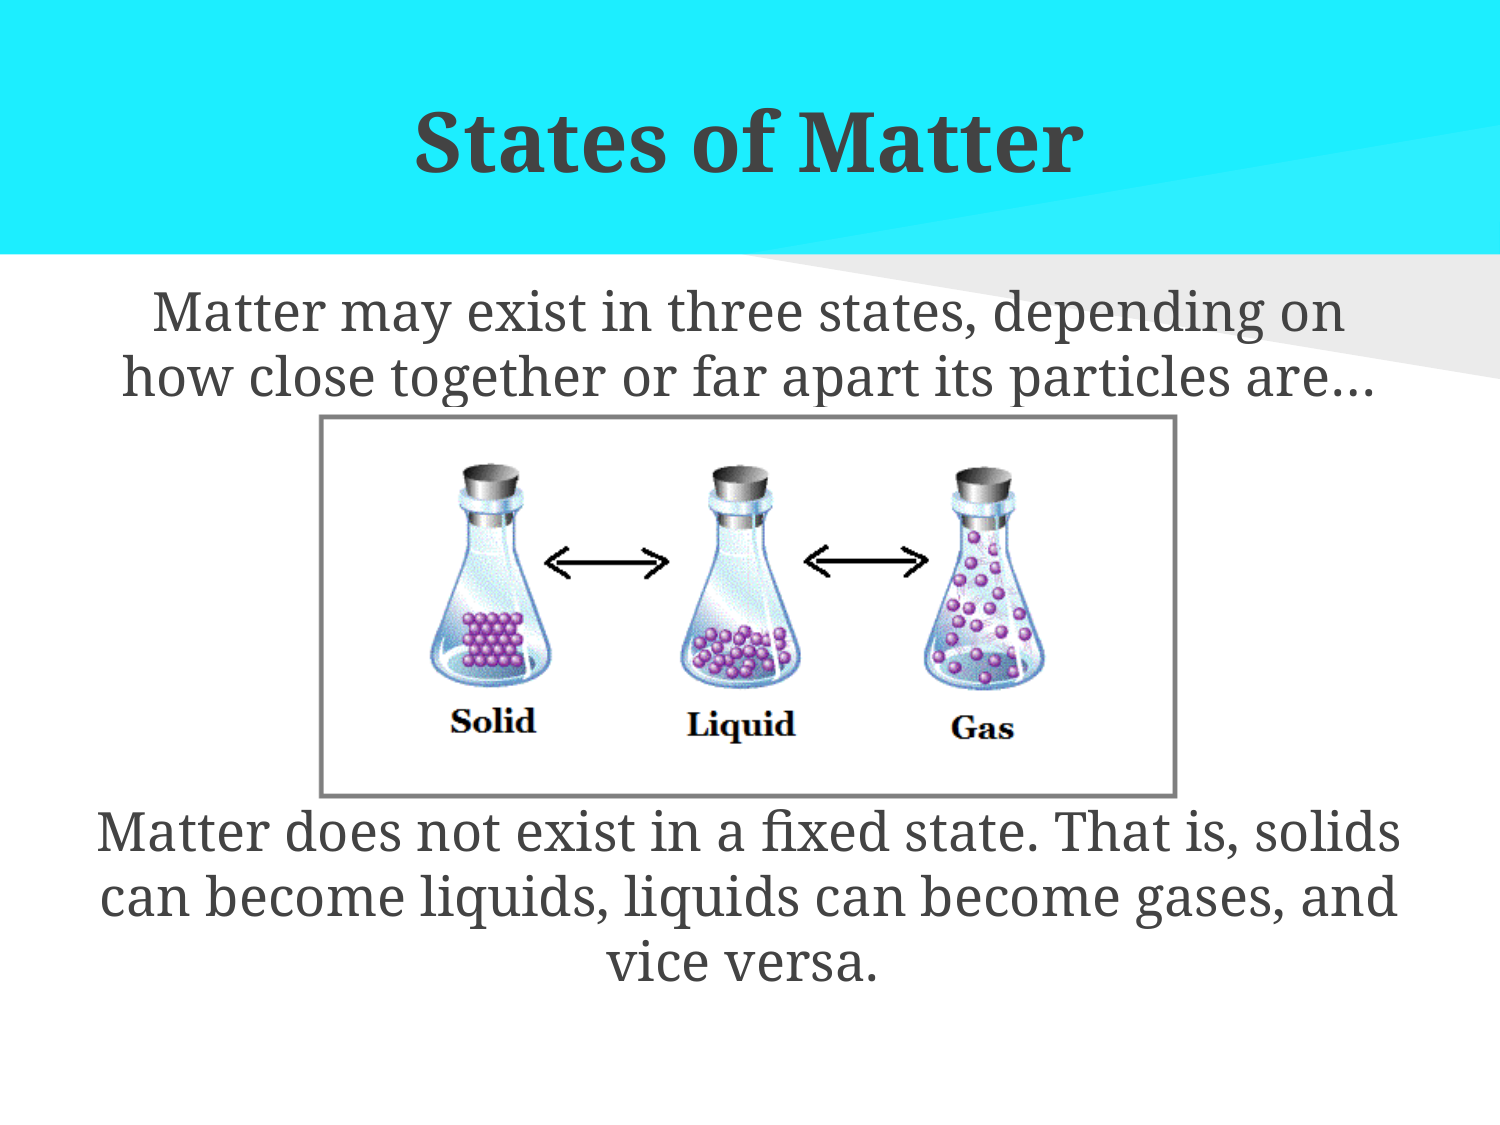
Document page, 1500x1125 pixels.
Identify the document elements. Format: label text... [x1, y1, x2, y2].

list Matter may exist in three states, depending on how close together or far apart its particles are… Matter does not exist in a fixed state. That is, solids can become liquids, liquids can become gases, and vice versa. [75, 262, 1425, 1078]
picture [312, 407, 1187, 805]
title States of Matter [75, 45, 1425, 233]
